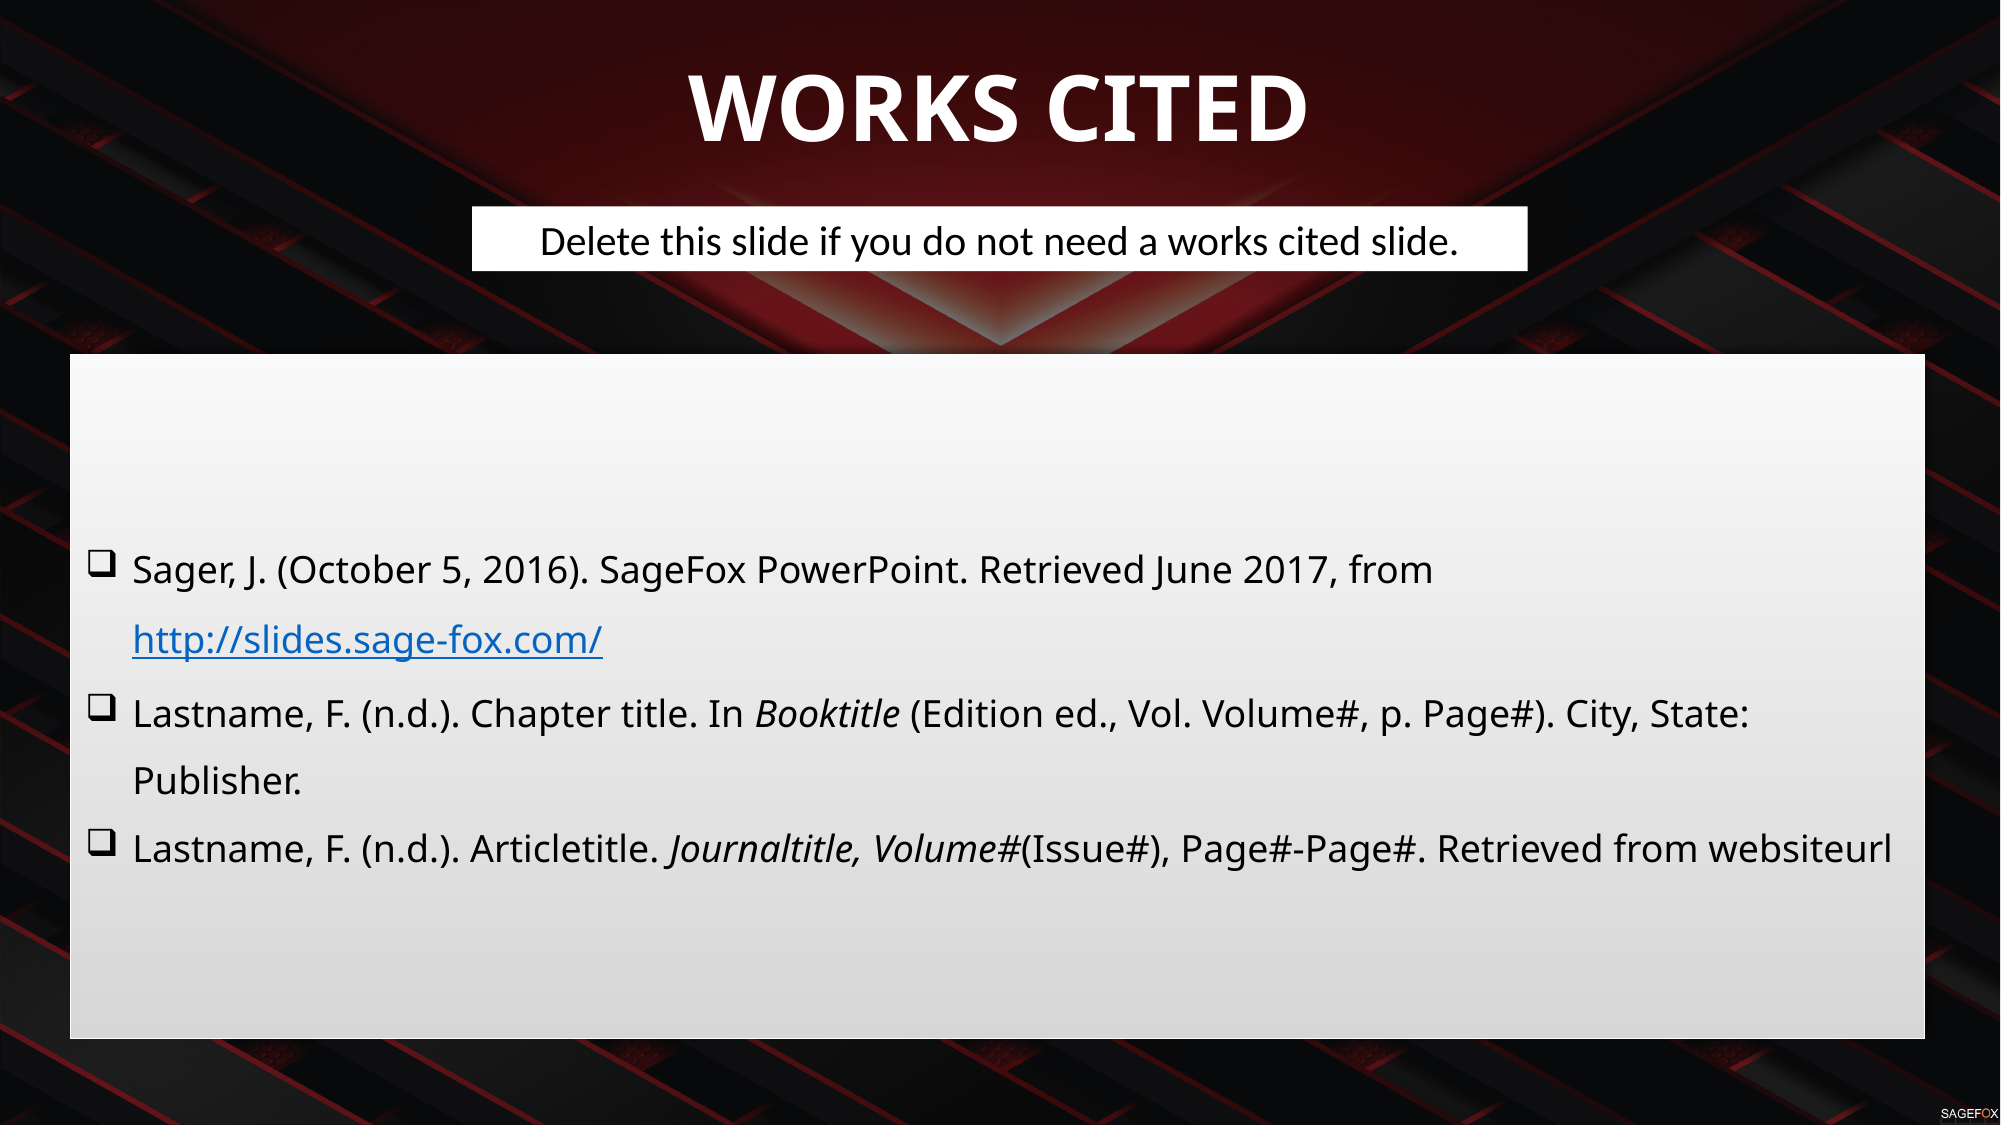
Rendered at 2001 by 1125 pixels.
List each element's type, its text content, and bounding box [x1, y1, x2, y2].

text_box Delete this slide if you do not need a works cited slide. [472, 206, 1528, 272]
picture [0, 0, 2001, 1125]
text_box WORKS CITED [548, 42, 1452, 167]
text_box Sager, J. (October 5, 2016). SageFox PowerPoint. Retrieved June 2017, from http://slides.sage-fox.com/ Lastname, F. (n.d.). Chapter title. In Booktitle (Edition ed., Vol. Volume#, p. Page#). City, State: Publisher. Lastname, F. (n.d.). Articletitle. Journaltitle, Volume#(Issue#), Page#-Page#. Retrieved from websiteurl [70, 354, 1925, 1039]
